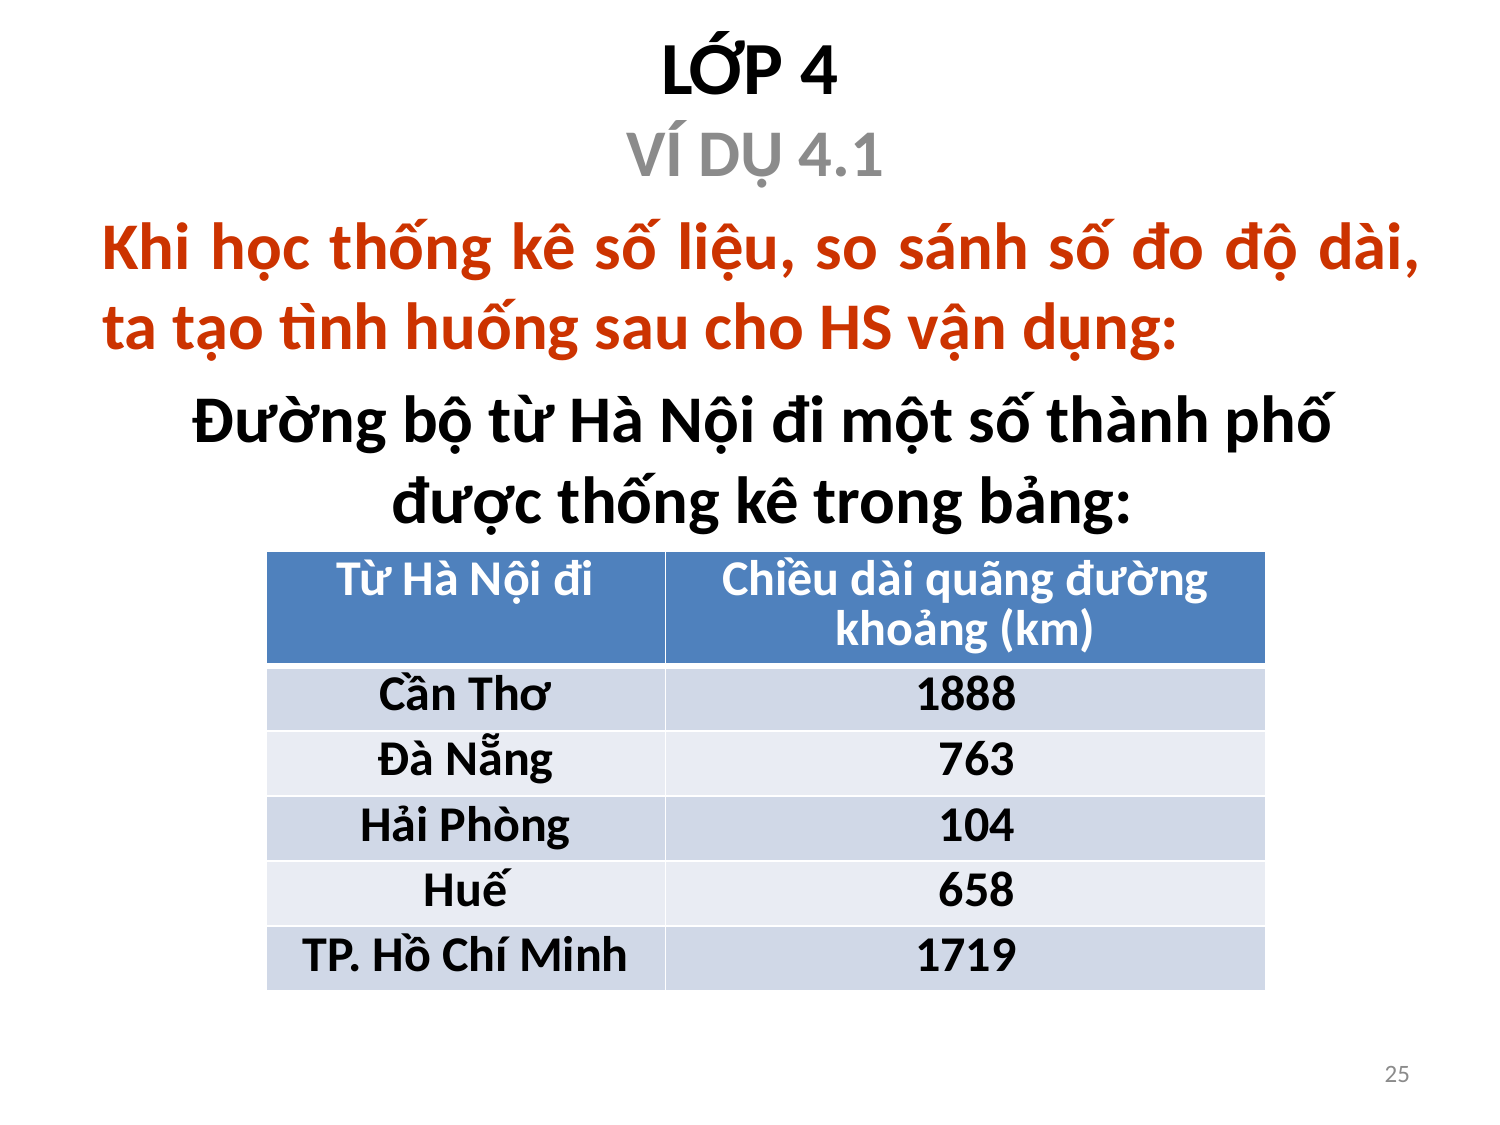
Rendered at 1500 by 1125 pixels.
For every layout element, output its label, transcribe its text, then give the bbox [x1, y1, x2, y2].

title LỚP 4 [112, 0, 1388, 101]
table_cell Huế [267, 862, 665, 925]
table_cell 763 [666, 732, 1265, 795]
table_cell Cần Thơ [267, 669, 665, 730]
table_cell 1888 [666, 669, 1265, 730]
table_cell Đà Nẵng [267, 732, 665, 795]
table_cell 104 [666, 797, 1265, 860]
table_cell Hải Phòng [267, 797, 665, 860]
table_cell 658 [666, 862, 1265, 925]
slide_number 25 [1074, 1042, 1425, 1103]
table_cell 1719 [666, 927, 1265, 990]
subtitle VÍ DỤ 4.1 Khi học thống kê số liệu, so sánh số đo độ dài, ta tạo tình huống sau cho HS vận dụng: Đường bộ từ Hà Nội đi một số thành phố được thống kê trong bảng: [87, 101, 1438, 1070]
table_cell TP. Hồ Chí Minh [267, 927, 665, 990]
table_header Chiều dài quãng đường khoảng (km) [666, 552, 1265, 663]
table_header Từ Hà Nội đi [267, 552, 665, 663]
